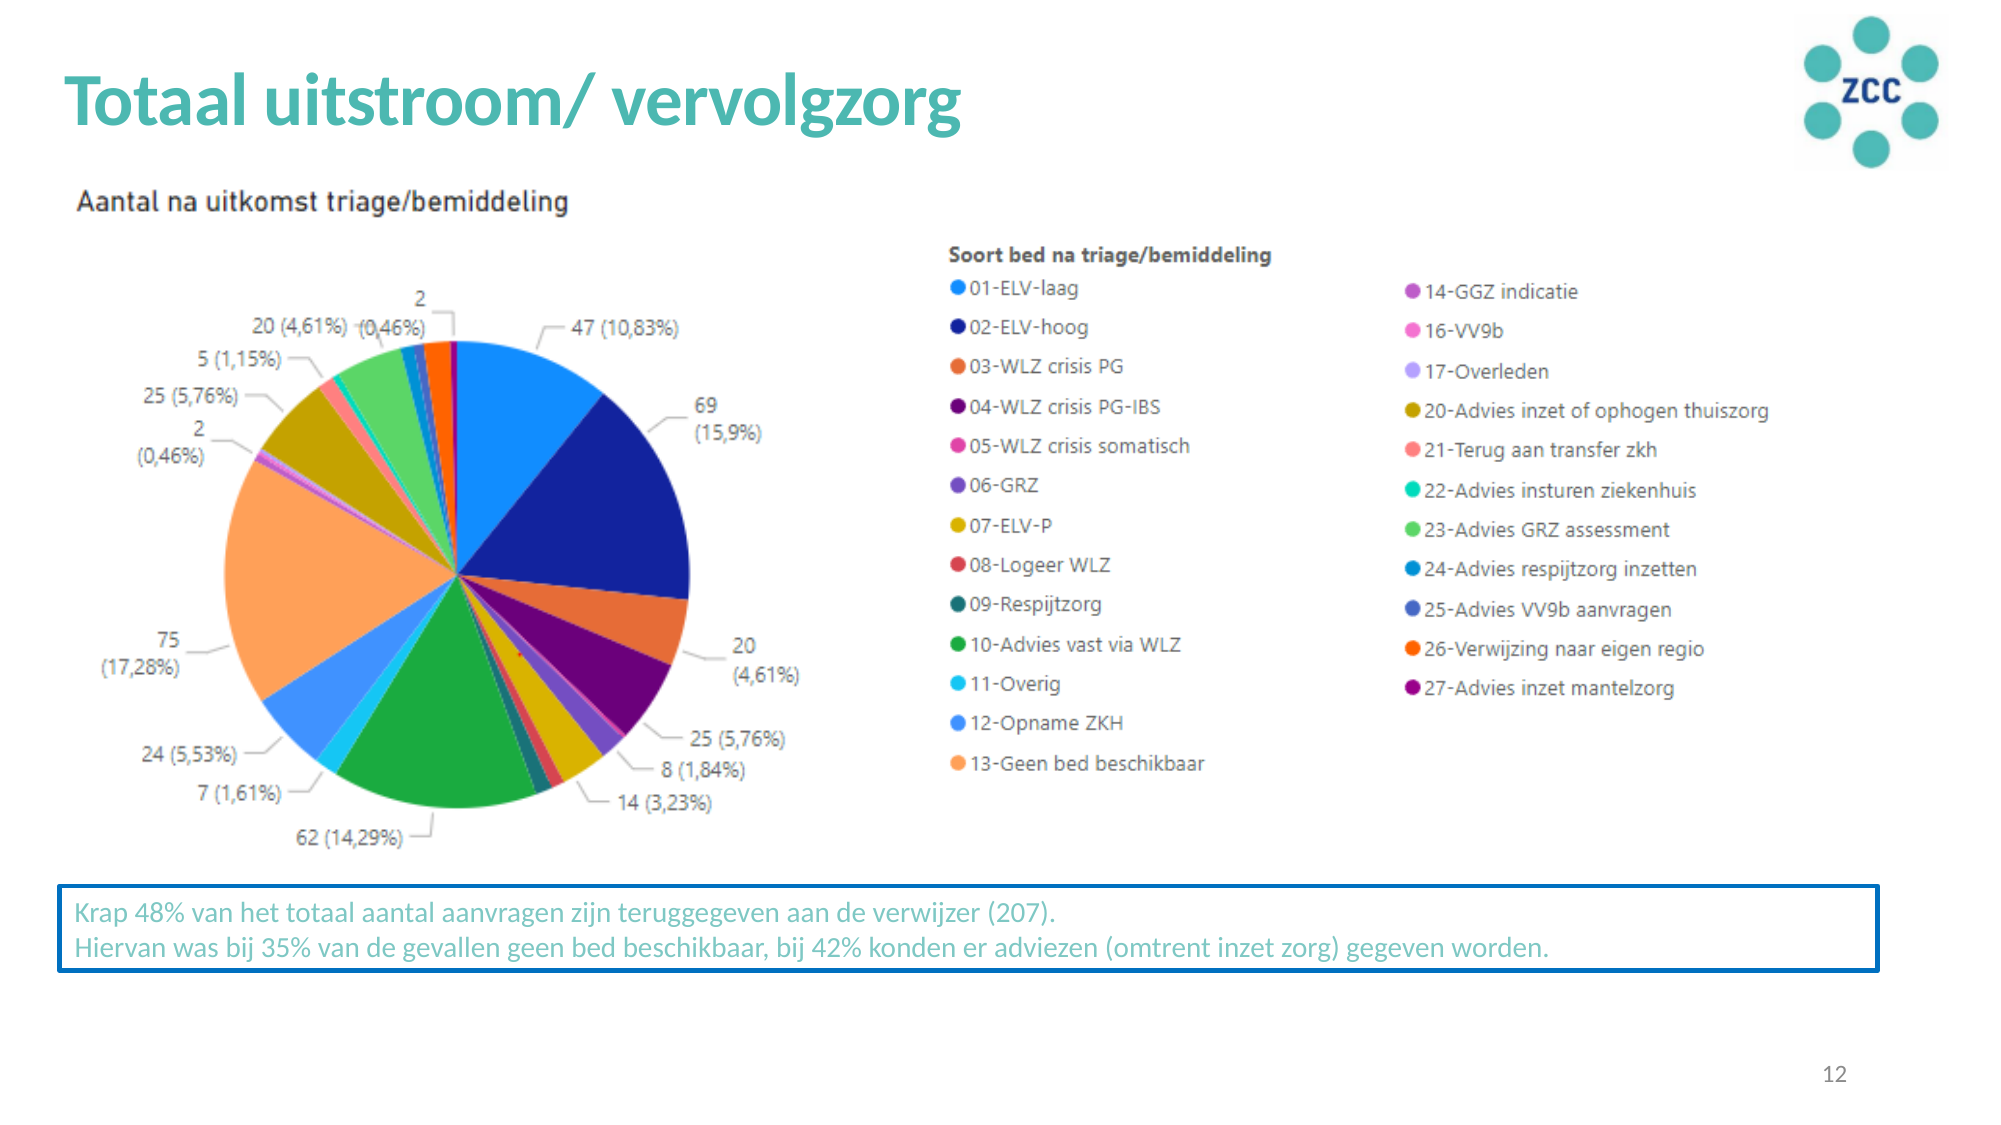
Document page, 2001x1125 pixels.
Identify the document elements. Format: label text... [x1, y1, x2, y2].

picture [1388, 274, 1782, 722]
slide_number 12 [1412, 1042, 1863, 1103]
text_box Totaal uitstroom/ vervolgzorg [49, 52, 1537, 190]
picture [1773, 0, 2000, 186]
picture [62, 169, 822, 925]
text_box Krap 48% van het totaal aantal aanvragen zijn teruggegeven aan de verwijzer (207). Hiervan was bij 35% van de gevallen geen bed beschikbaar, bij 42% konden er adviezen (omtrent inzet zorg) gegeven worden. [59, 885, 1878, 971]
picture [938, 228, 1287, 786]
